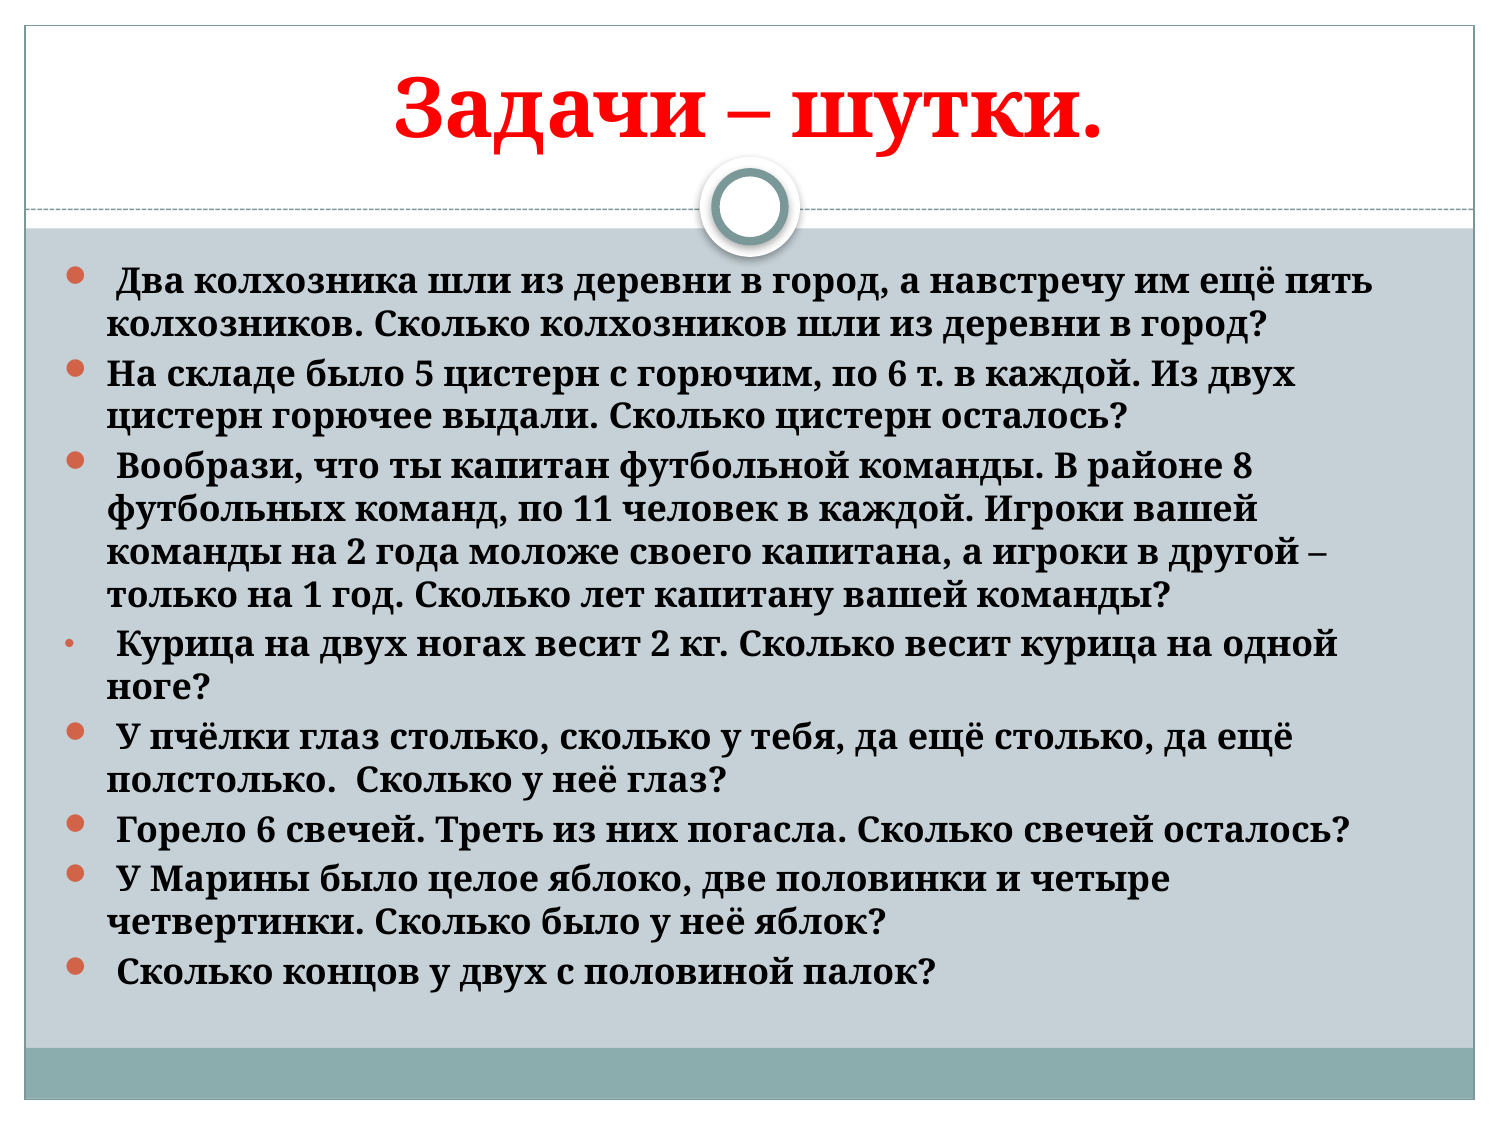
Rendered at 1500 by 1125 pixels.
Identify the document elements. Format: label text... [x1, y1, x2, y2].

title Задачи – шутки. [49, 37, 1450, 162]
list Два колхозника шли из деревни в город, а навстречу им ещё пять колхозников. Сколько колхозников шли из деревни в город? На складе было 5 цистерн с горючим, по 6 т. в каждой. Из двух цистерн горючее выдали. Сколько цистерн осталось? Вообрази, что ты капитан футбольной команды. В районе 8 футбольных команд, по 11 человек в каждой. Игроки вашей команды на 2 года моложе своего капитана, а игроки в другой – только на 1 год. Сколько лет капитану вашей команды? Курица на двух ногах весит 2 кг. Сколько весит курица на одной ноге? У пчёлки глаз столько, сколько у тебя, да ещё столько, да ещё полстолько. Сколько у неё глаз? Горело 6 свечей. Треть из них погасла. Сколько свечей осталось? У Марины было целое яблоко, две половинки и четыре четвертинки. Сколько было у неё яблок? Сколько концов у двух с половиной палок? [49, 250, 1445, 1001]
